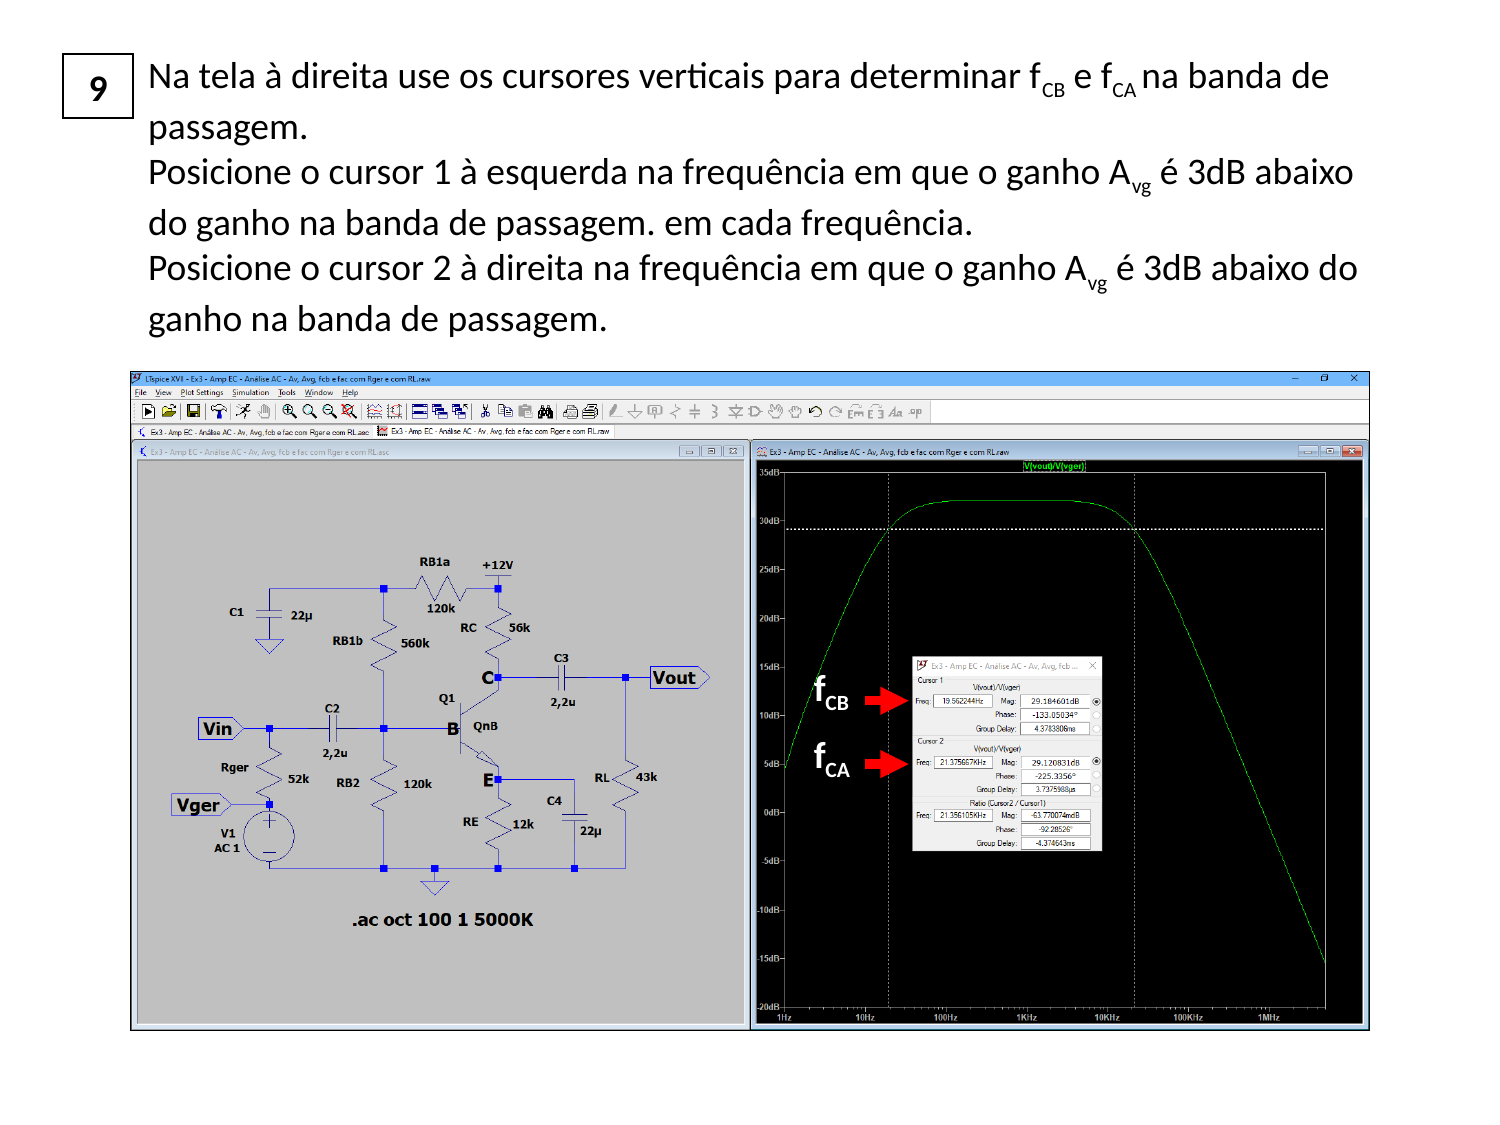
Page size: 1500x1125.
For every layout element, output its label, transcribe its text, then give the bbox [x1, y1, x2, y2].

picture [130, 371, 1370, 1031]
text_box 9 [62, 53, 133, 119]
text_box Na tela à direita use os cursores verticais para determinar fCB e fCA na banda de passagem. Posicione o cursor 1 à esquerda na frequência em que o ganho Avg é 3dB abaixo do ganho na banda de passagem. em cada frequência. Posicione o cursor 2 à direita na frequência em que o ganho Avg é 3dB abaixo do ganho na banda de passagem. [133, 43, 1401, 347]
